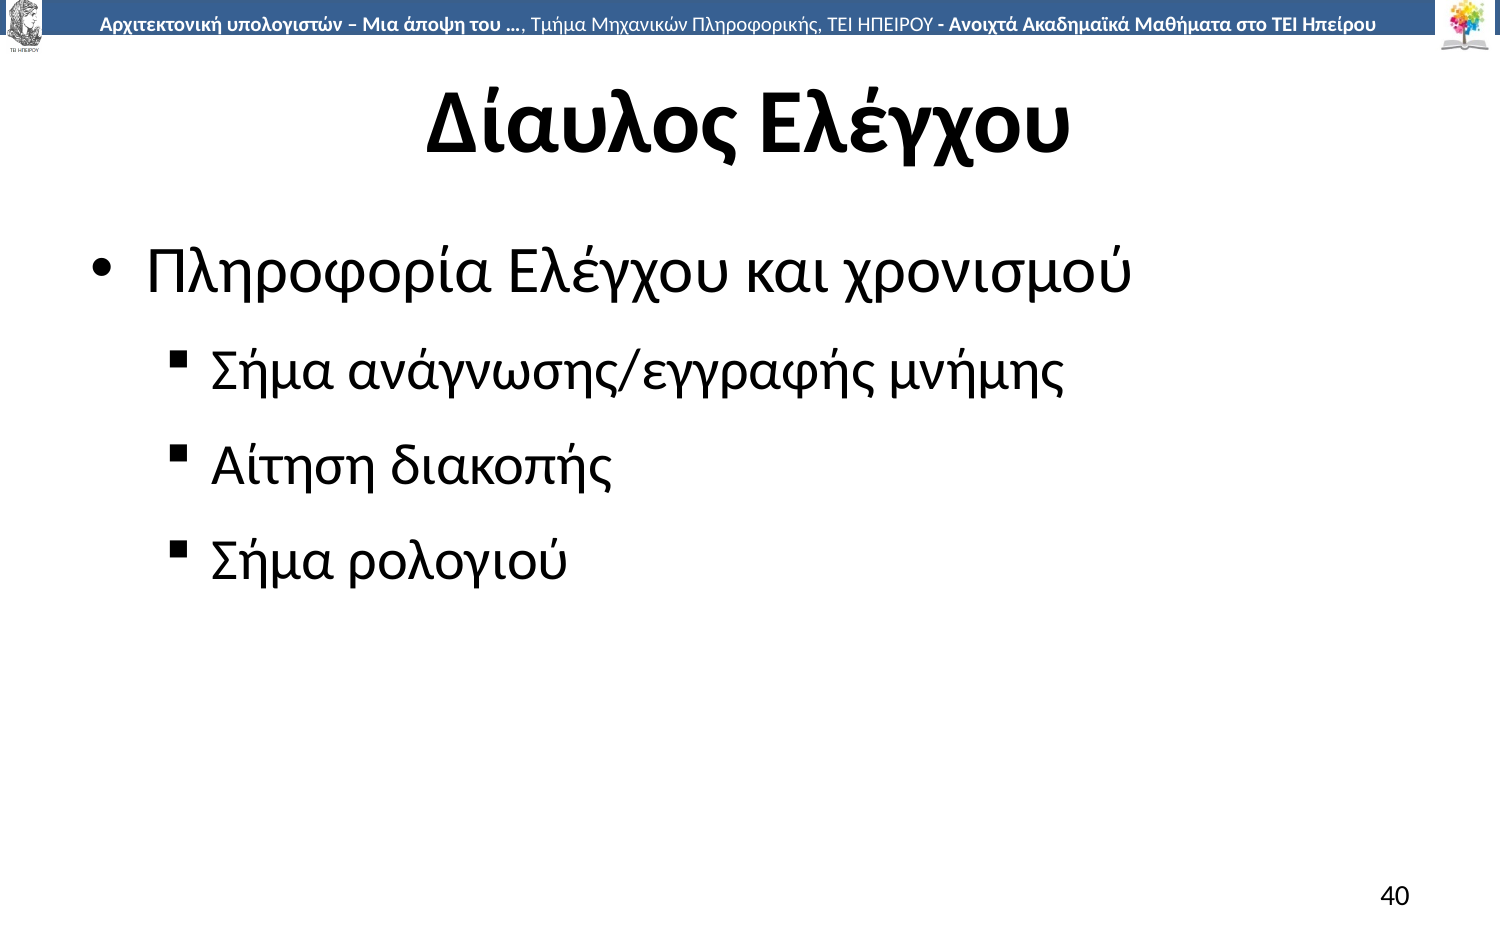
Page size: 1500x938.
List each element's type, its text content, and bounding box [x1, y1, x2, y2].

slide_number 40 [1074, 868, 1425, 919]
title Δίαυλος Ελέγχου [75, 37, 1425, 194]
list Πληροφορία Ελέγχου και χρονισμού Σήμα ανάγνωσης/εγγραφής μνήμης Αίτηση διακοπής Σήμα ρολογιού [75, 218, 1425, 838]
picture [1435, 0, 1495, 52]
picture [6, 0, 42, 54]
